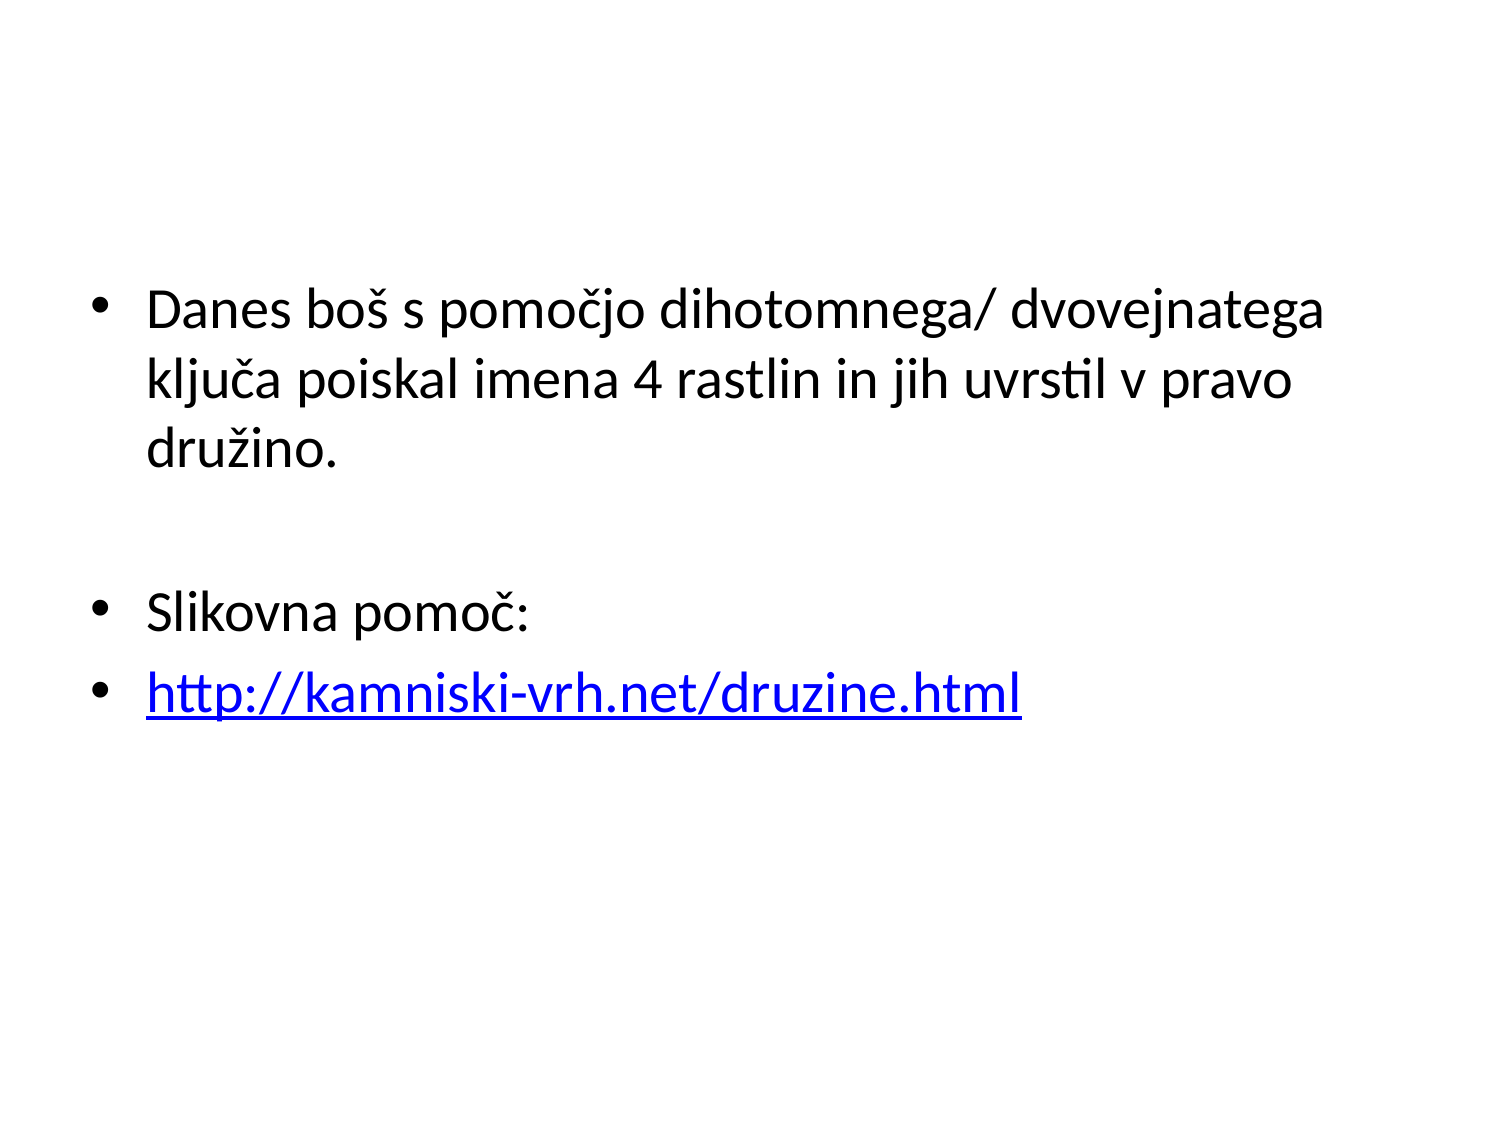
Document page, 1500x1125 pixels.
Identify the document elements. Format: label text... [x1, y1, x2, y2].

list Danes boš s pomočjo dihotomnega/ dvovejnatega ključa poiskal imena 4 rastlin in jih uvrstil v pravo družino. Slikovna pomoč: http://kamniski-vrh.net/druzine.html [75, 262, 1425, 1005]
